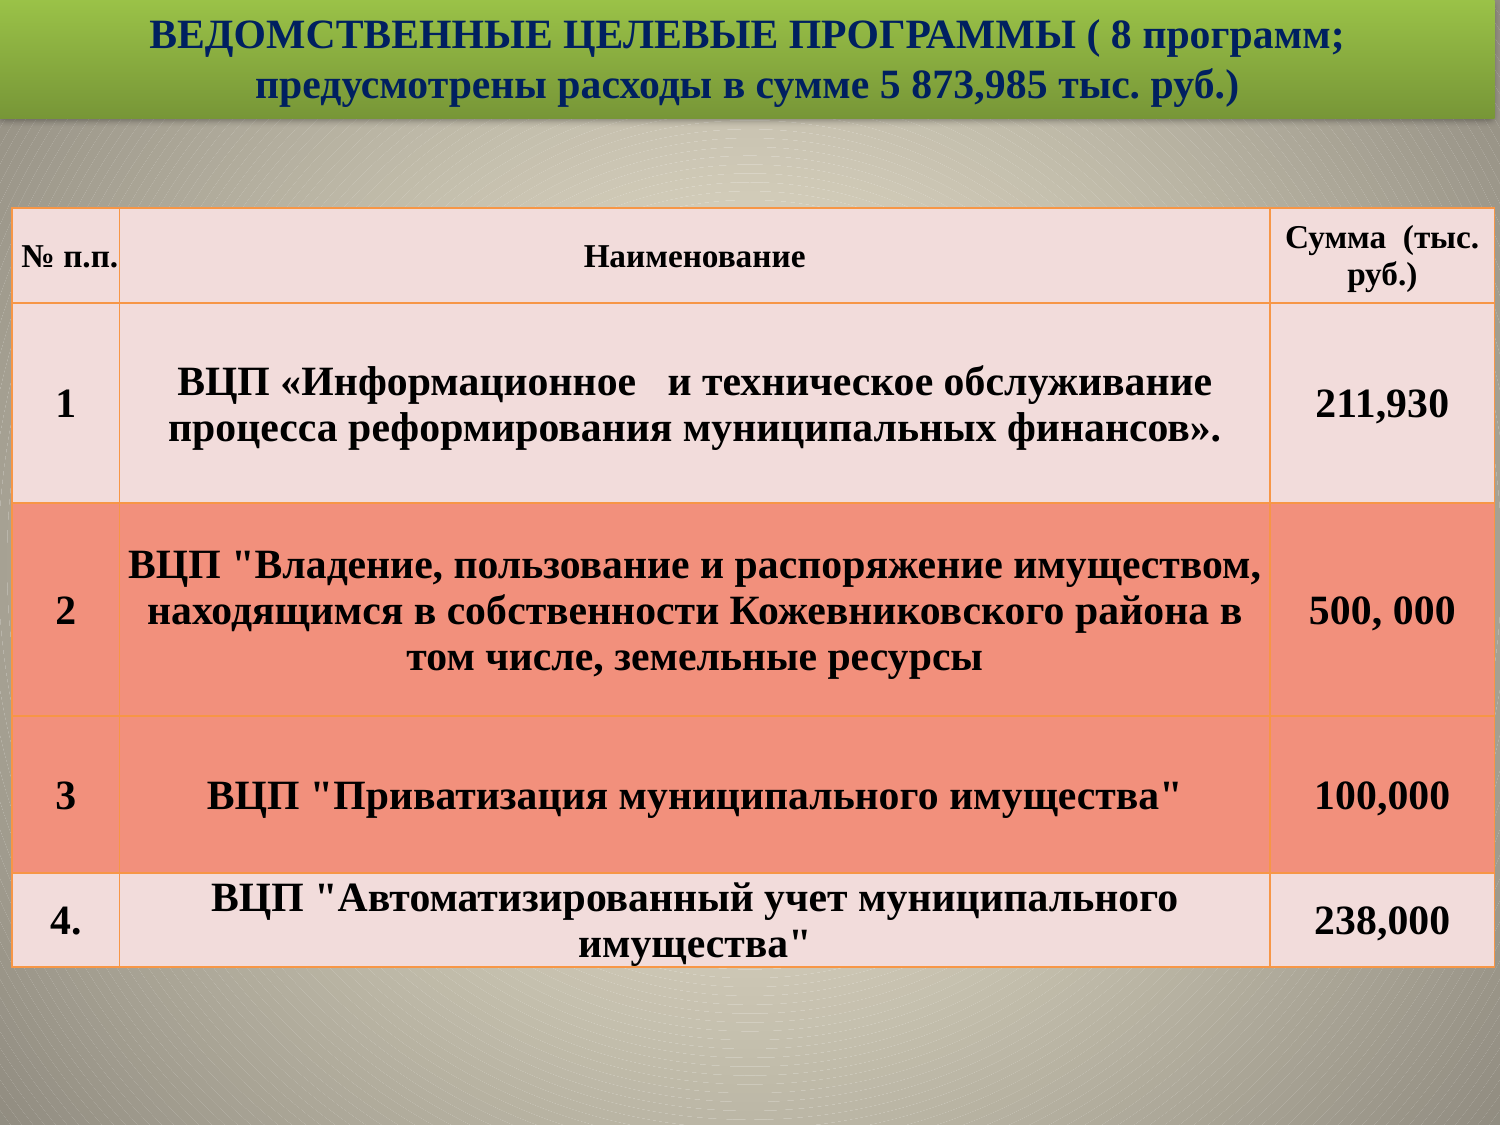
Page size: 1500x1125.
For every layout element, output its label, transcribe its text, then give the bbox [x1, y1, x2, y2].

table_cell 2 [13, 504, 119, 715]
table_cell 3 [13, 717, 119, 872]
table_header Сумма (тыс. руб.) [1271, 209, 1494, 302]
table_cell ВЦП "Владение, пользование и распоряжение имуществом, находящимся в собственности Кожевниковского района в том числе, земельные ресурсы [120, 504, 1269, 715]
table_header Наименование [120, 209, 1269, 302]
table_header № п.п. [13, 209, 119, 302]
table_cell ВЦП «Информационное и техническое обслуживание процесса реформирования муниципальных финансов». [120, 304, 1269, 502]
table_cell 500, 000 [1271, 504, 1494, 715]
table_cell ВЦП "Приватизация муниципального имущества" [120, 717, 1269, 872]
table_cell 238,000 [1271, 874, 1494, 966]
table_cell 4. [13, 874, 119, 966]
table_cell ВЦП "Автоматизированный учет муниципального имущества" [120, 874, 1269, 966]
table_cell 100,000 [1271, 717, 1494, 872]
text_box ВЕДОМСТВЕННЫЕ ЦЕЛЕВЫЕ ПРОГРАММЫ ( 8 программ; предусмотрены расходы в сумме 5 873,985 тыс. руб.) [0, 0, 1495, 119]
table_cell 211,930 [1271, 304, 1494, 502]
table_cell 1 [13, 304, 119, 502]
